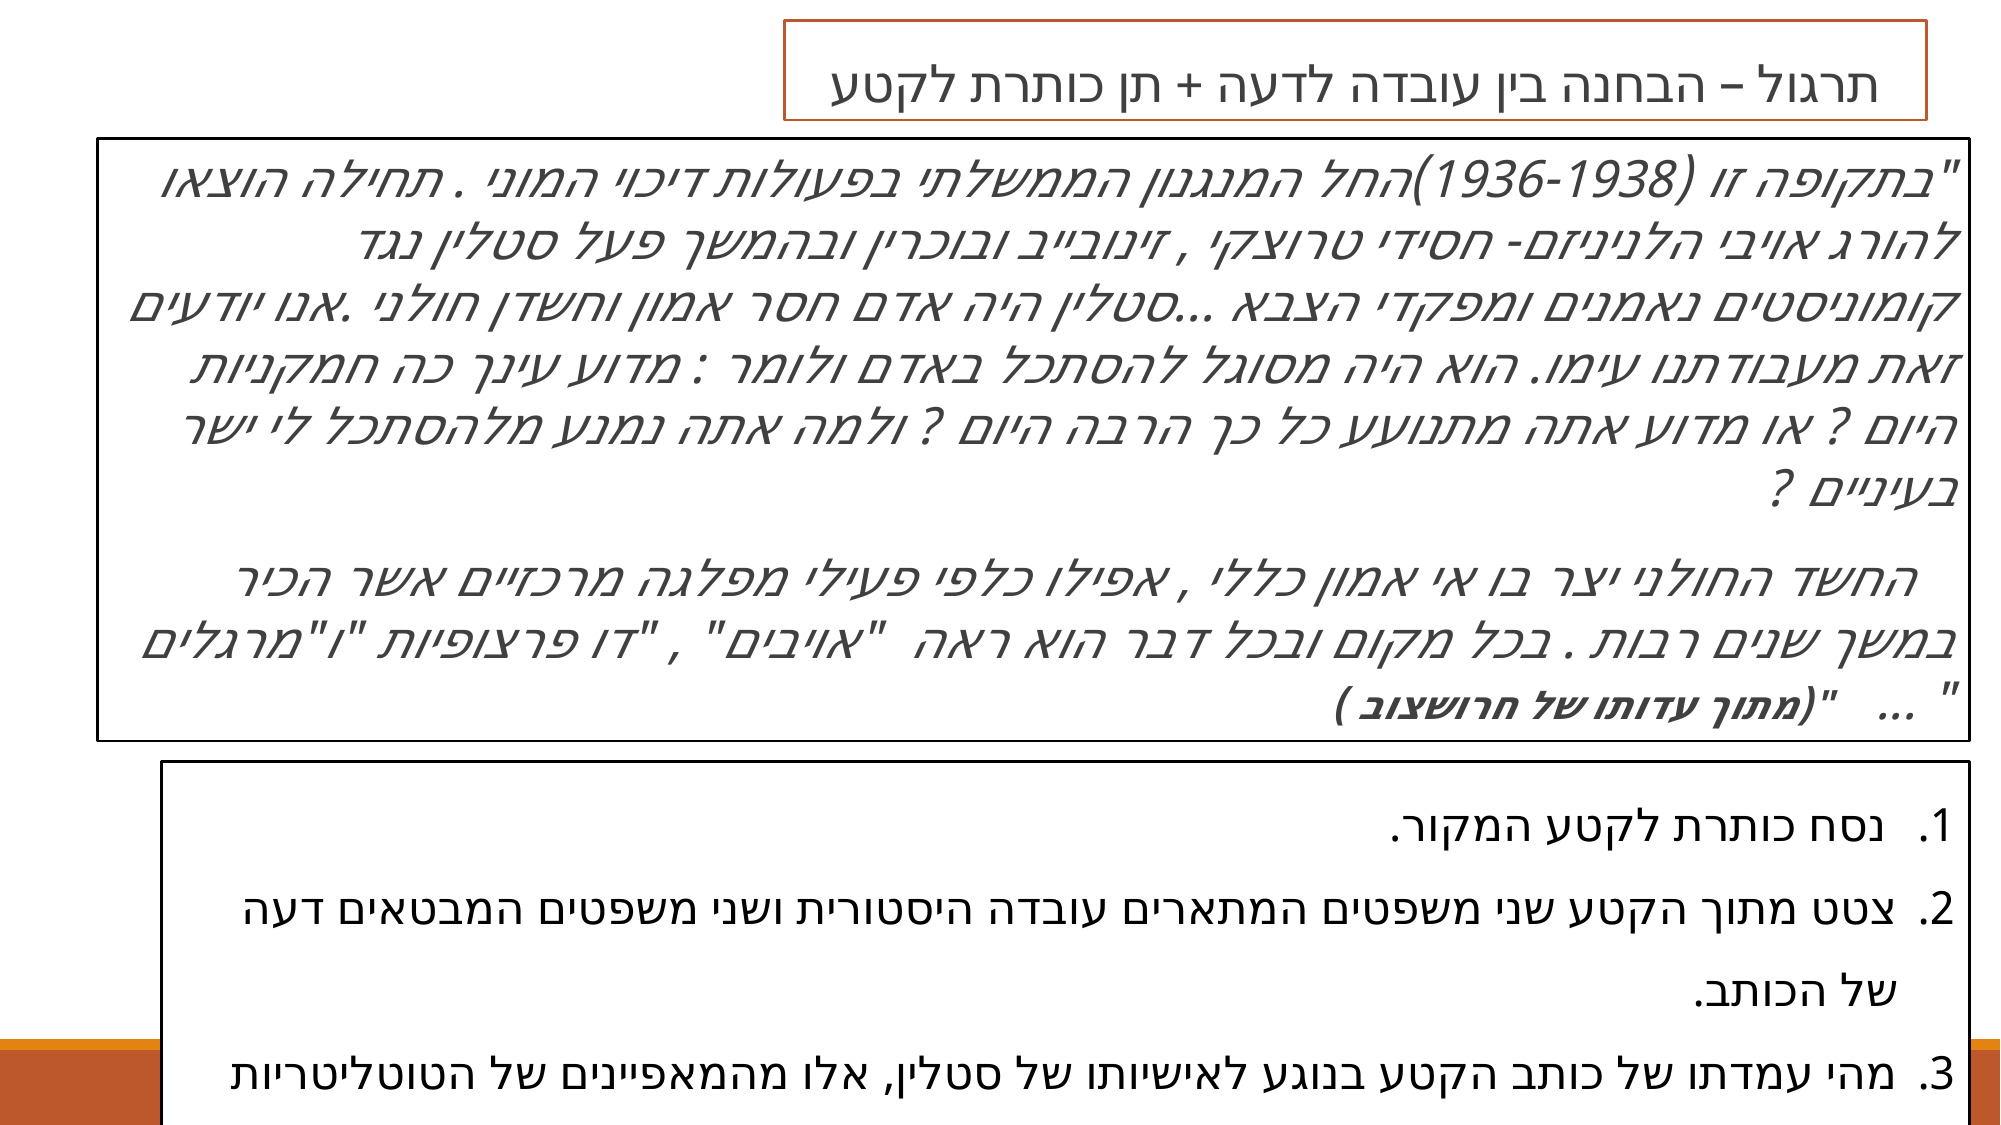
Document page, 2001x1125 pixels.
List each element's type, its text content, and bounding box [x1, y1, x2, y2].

text_box נסח כותרת לקטע המקור. צטט מתוך הקטע שני משפטים המתארים עובדה היסטורית ושני משפטים המבטאים דעה של הכותב. מהי עמדתו של כותב הקטע בנוגע לאישיותו של סטלין, אלו מהמאפיינים של הטוטליטריות ניתן לזהות בעדותו? [160, 760, 1971, 1125]
list "בתקופה זו (1936-1938)החל המנגנון הממשלתי בפעולות דיכוי המוני . תחילה הוצאו להורג אויבי הלניניזם- חסידי טרוצקי , זינובייב ובוכרין ובהמשך פעל סטלין נגד קומוניסטים נאמנים ומפקדי הצבא ...סטלין היה אדם חסר אמון וחשדן חולני .אנו יודעים זאת מעבודתנו עימו. הוא היה מסוגל להסתכל באדם ולומר : מדוע עינך כה חמקניות היום ? או מדוע אתה מתנועע כל כך הרבה היום ? ולמה אתה נמנע מלהסתכל לי ישר בעיניים ? החשד החולני יצר בו אי אמון כללי , אפילו כלפי פעילי מפלגה מרכזיים אשר הכיר במשך שנים רבות . בכל מקום ובכל דבר הוא ראה "אויבים" , "דו פרצופיות "ו"מרגלים " ... "(מתוך עדותו של חרושצוב ) [96, 137, 1971, 742]
text_box תרגול – הבחנה בין עובדה לדעה + תן כותרת לקטע [783, 19, 1928, 121]
